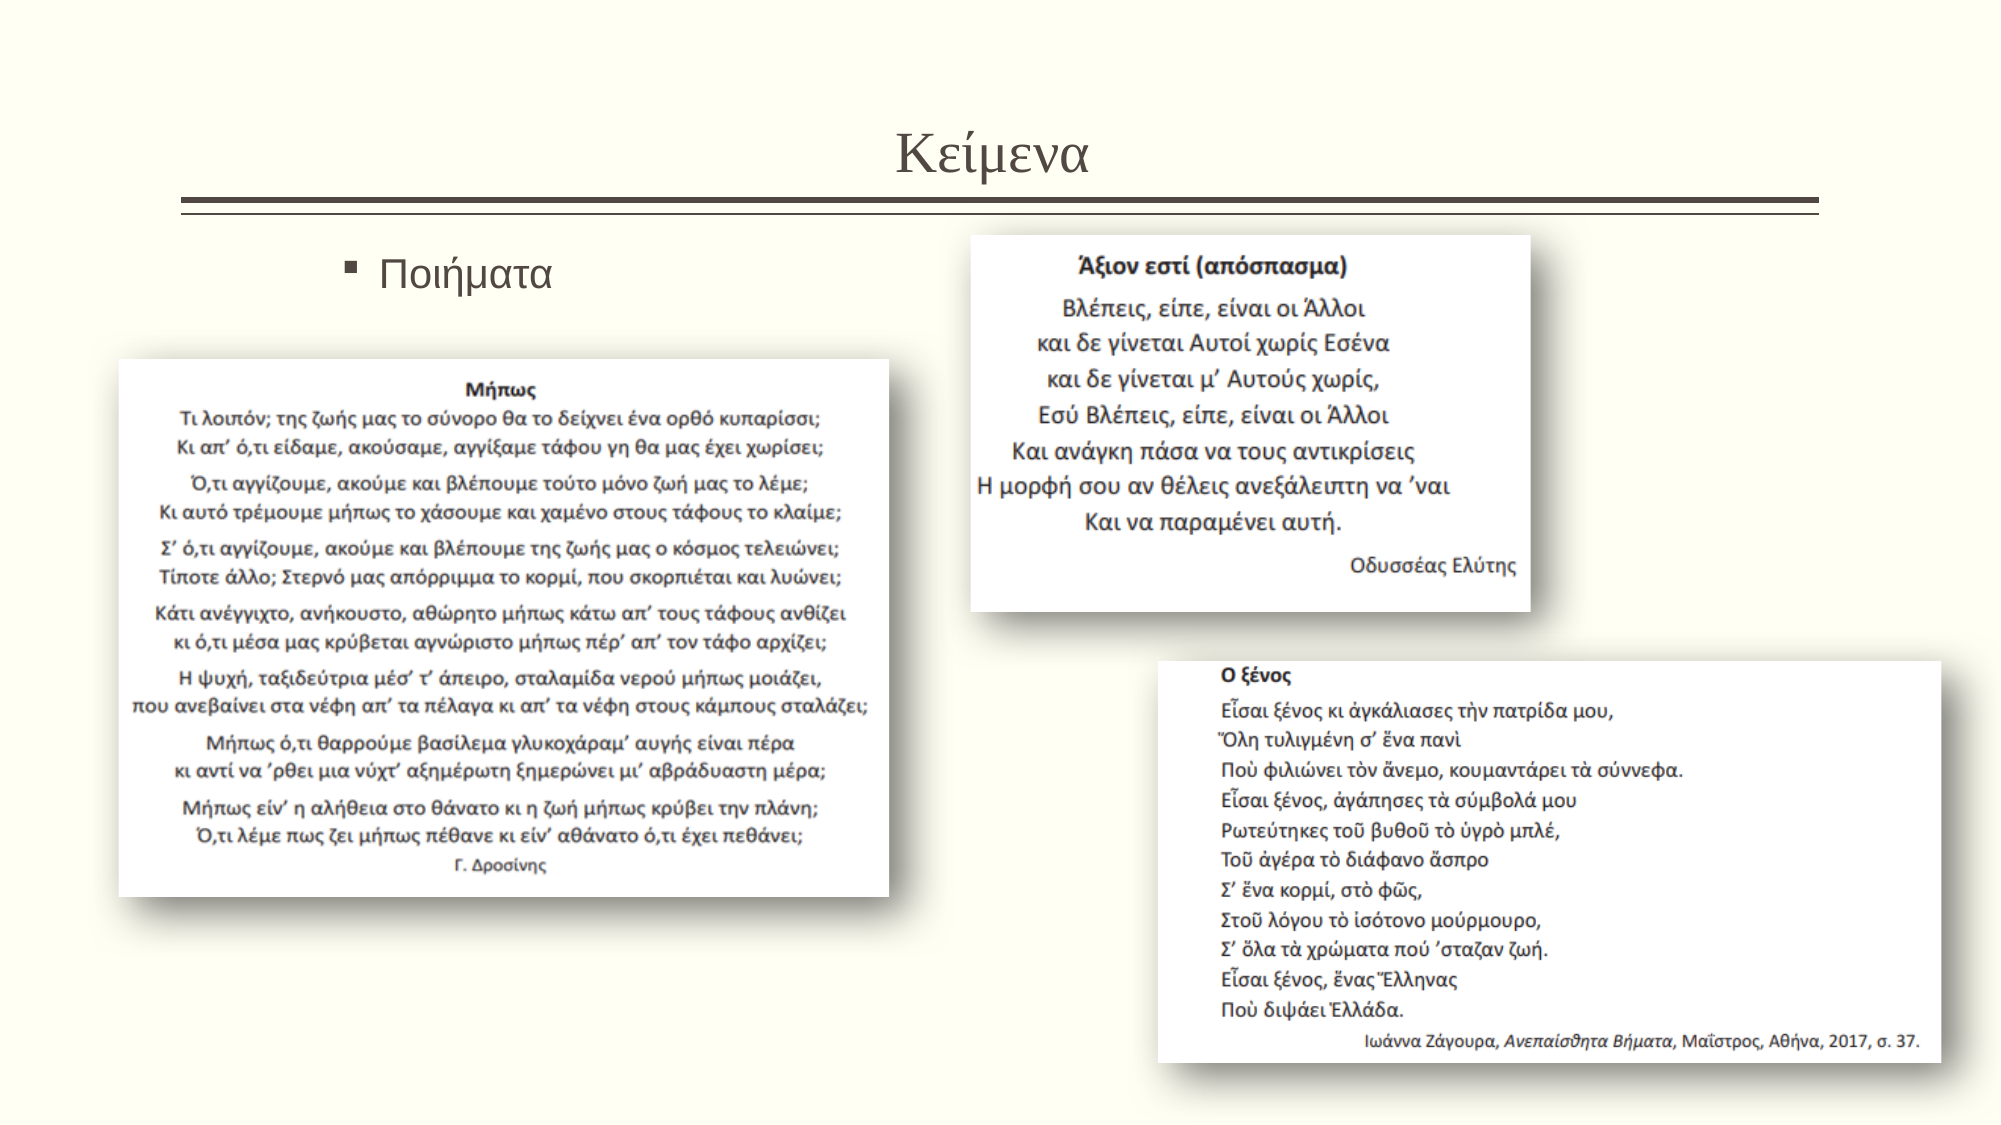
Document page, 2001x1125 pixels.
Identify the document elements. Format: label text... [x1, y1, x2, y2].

picture [118, 359, 890, 897]
title Κείμενα [181, 12, 1819, 193]
picture [1157, 661, 1942, 1063]
list Ποιήματα [341, 244, 628, 308]
picture [970, 235, 1531, 612]
